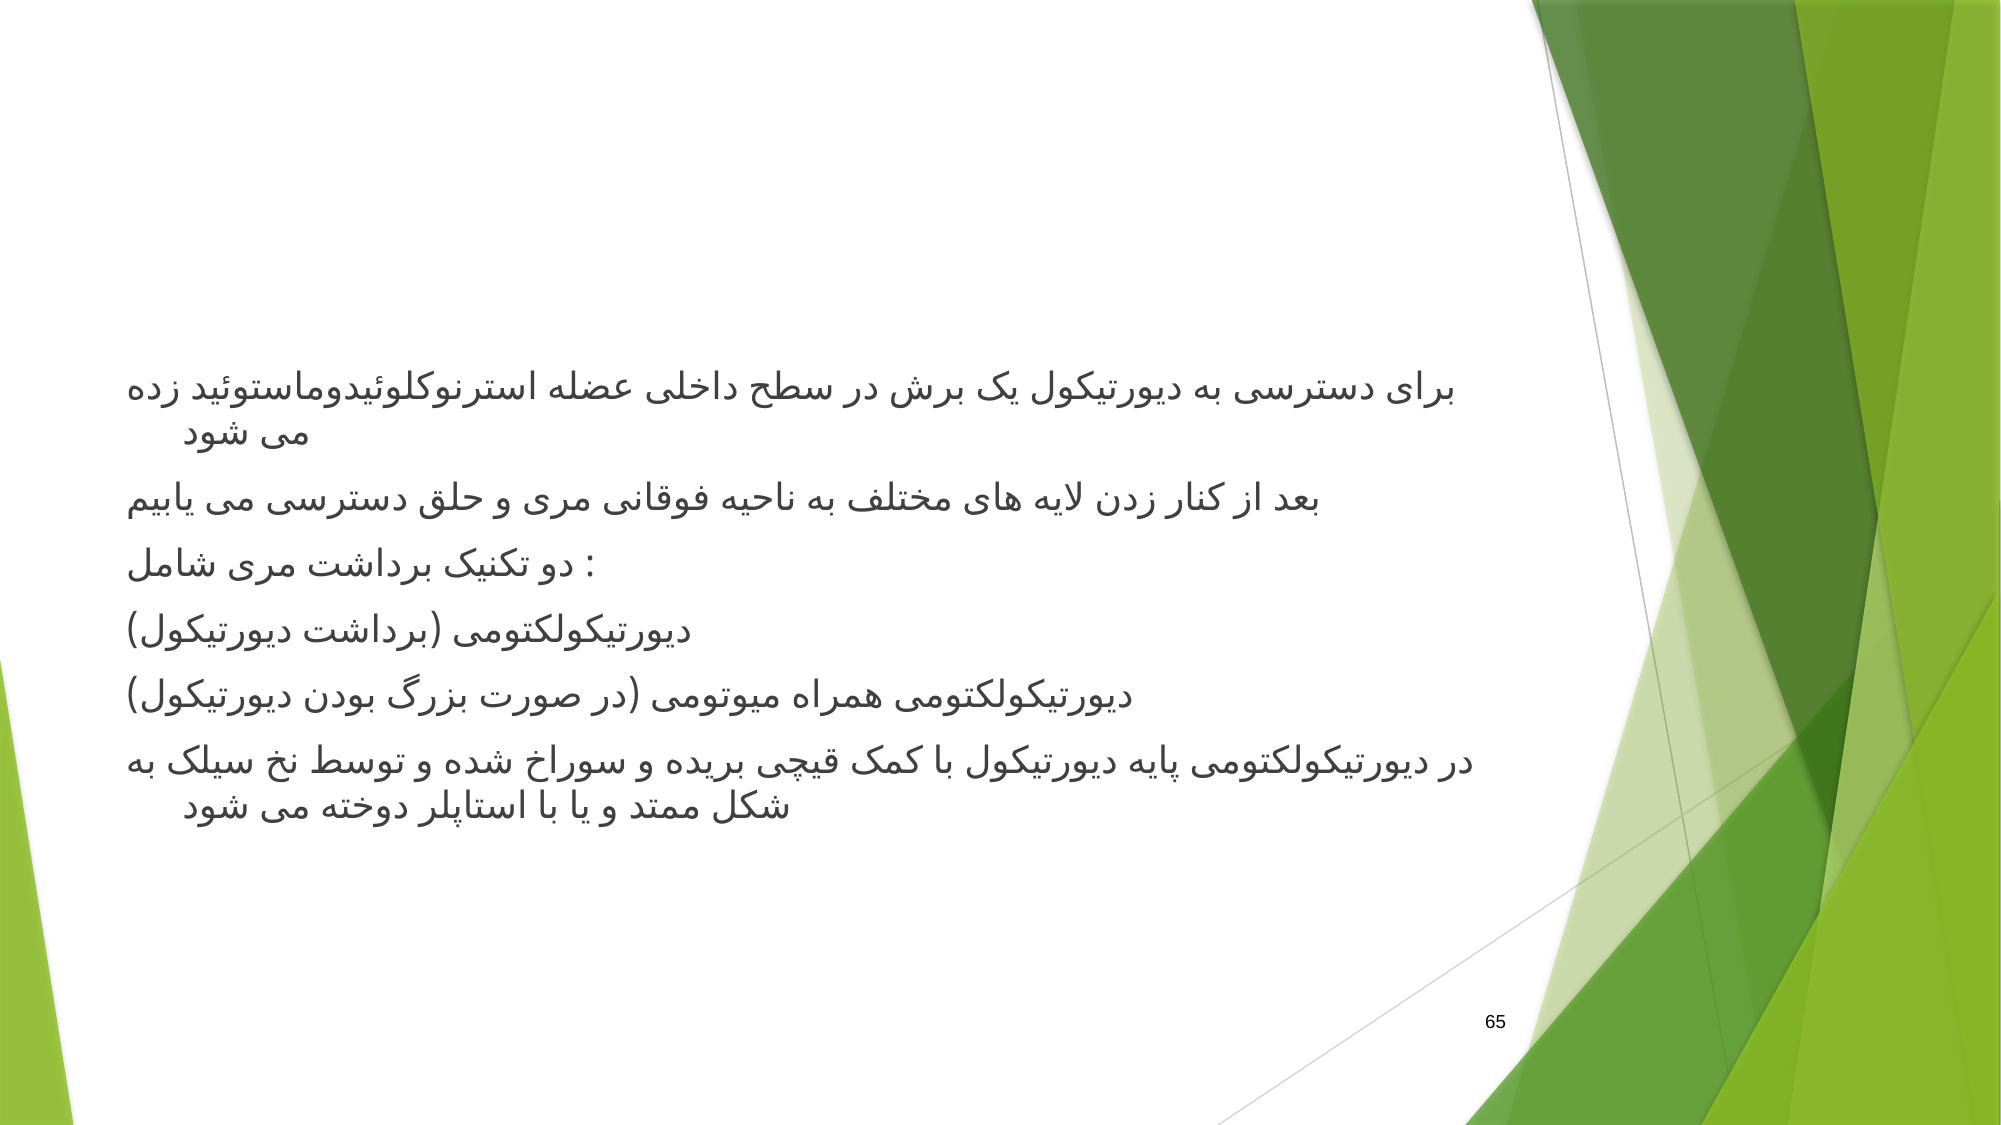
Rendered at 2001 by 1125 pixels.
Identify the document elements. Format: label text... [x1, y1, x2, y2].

list برای دسترسی به دیورتیکول یک برش در سطح داخلی عضله استرنوکلوئیدوماستوئید زده می شود بعد از کنار زدن لایه های مختلف به ناحیه فوقانی مری و حلق دسترسی می یابیم دو تکنیک برداشت مری شامل : دیورتیکولکتومی (برداشت دیورتیکول) دیورتیکولکتومی همراه میوتومی (در صورت بزرگ بودن دیورتیکول) در دیورتیکولکتومی پایه دیورتیکول با کمک قیچی بریده و سوراخ شده و توسط نخ سیلک به شکل ممتد و یا با استاپلر دوخته می شود [111, 354, 1522, 992]
slide_number 65 [1409, 992, 1522, 1051]
